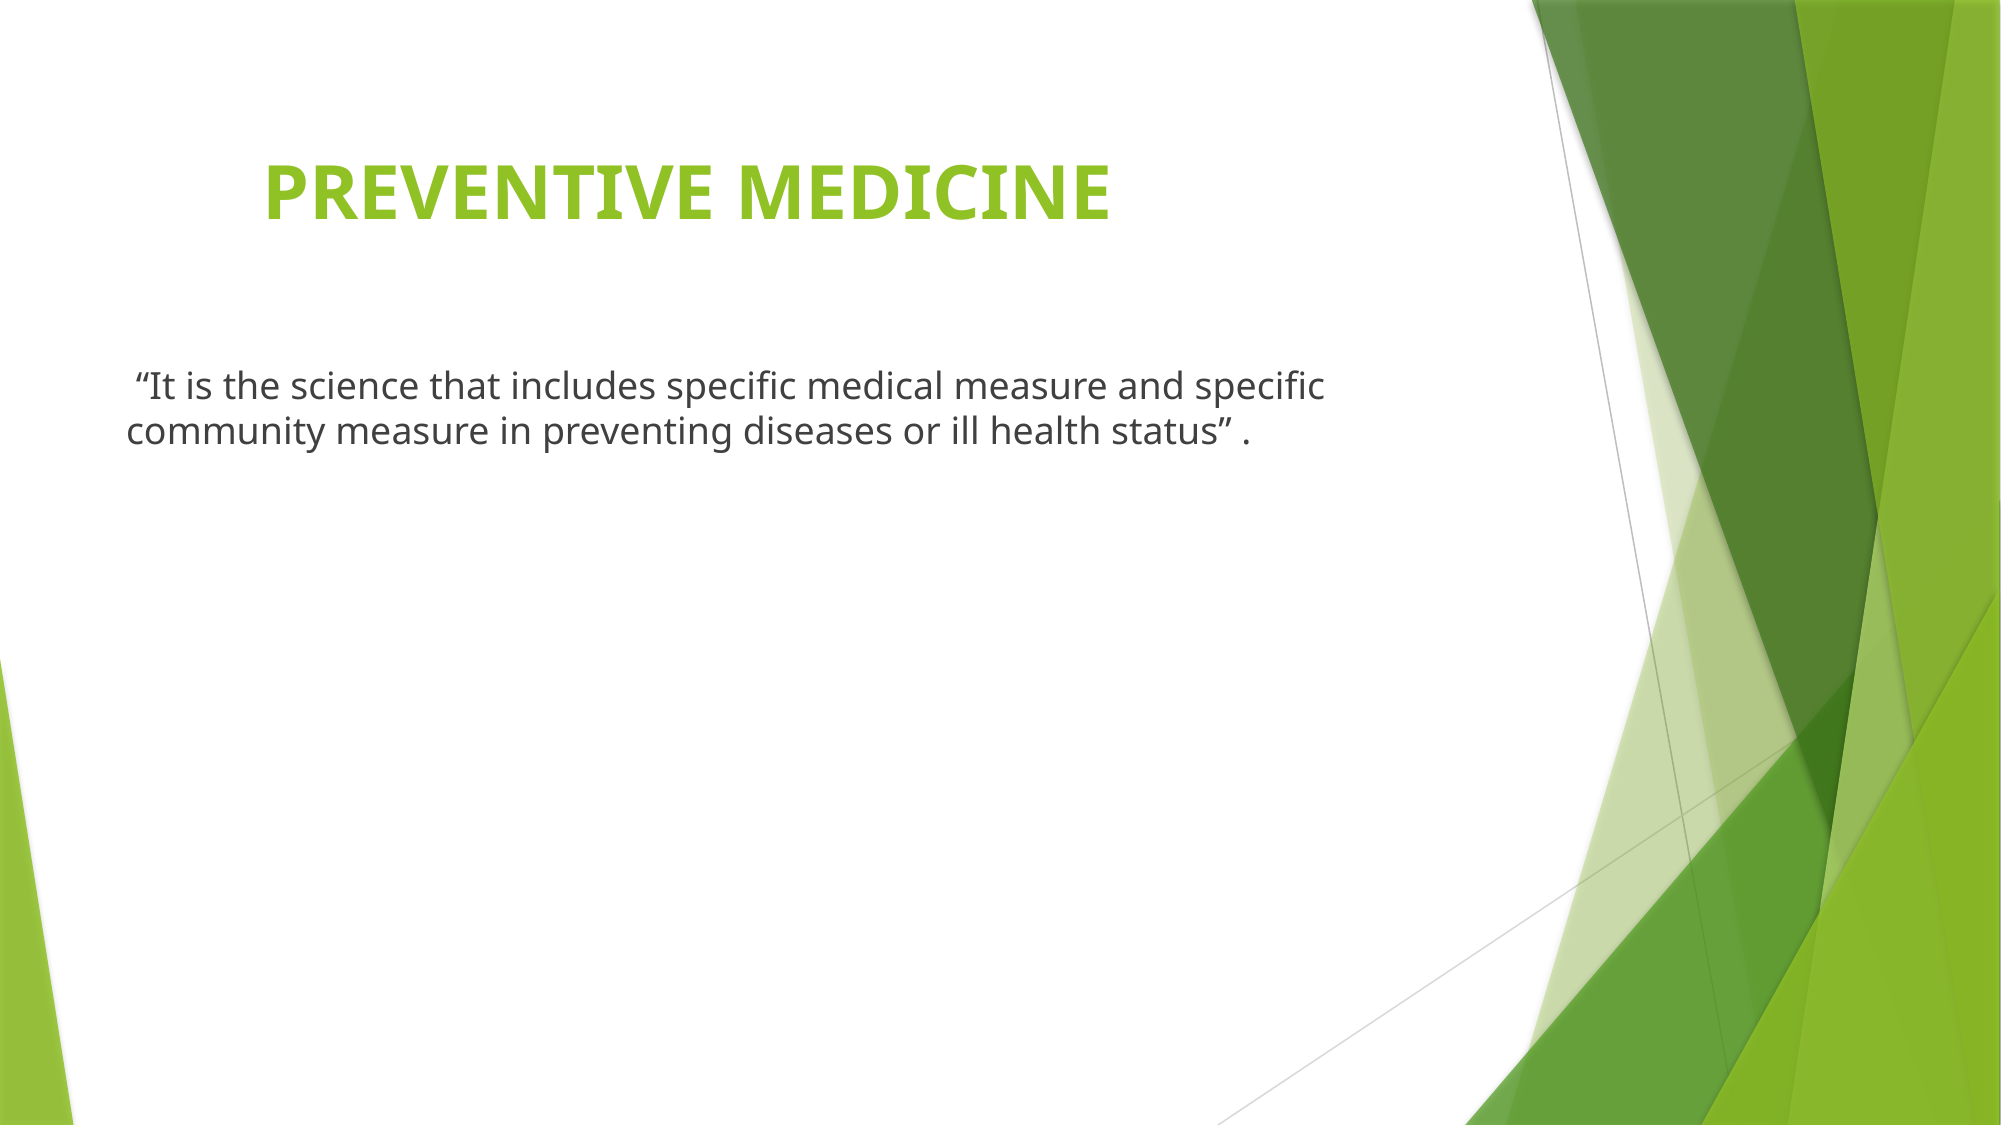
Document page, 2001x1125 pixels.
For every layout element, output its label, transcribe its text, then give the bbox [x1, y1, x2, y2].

list “It is the science that includes specific medical measure and specific community measure in preventing diseases or ill health status” . [111, 354, 1522, 992]
title PREVENTIVE MEDICINE [111, 99, 1522, 317]
